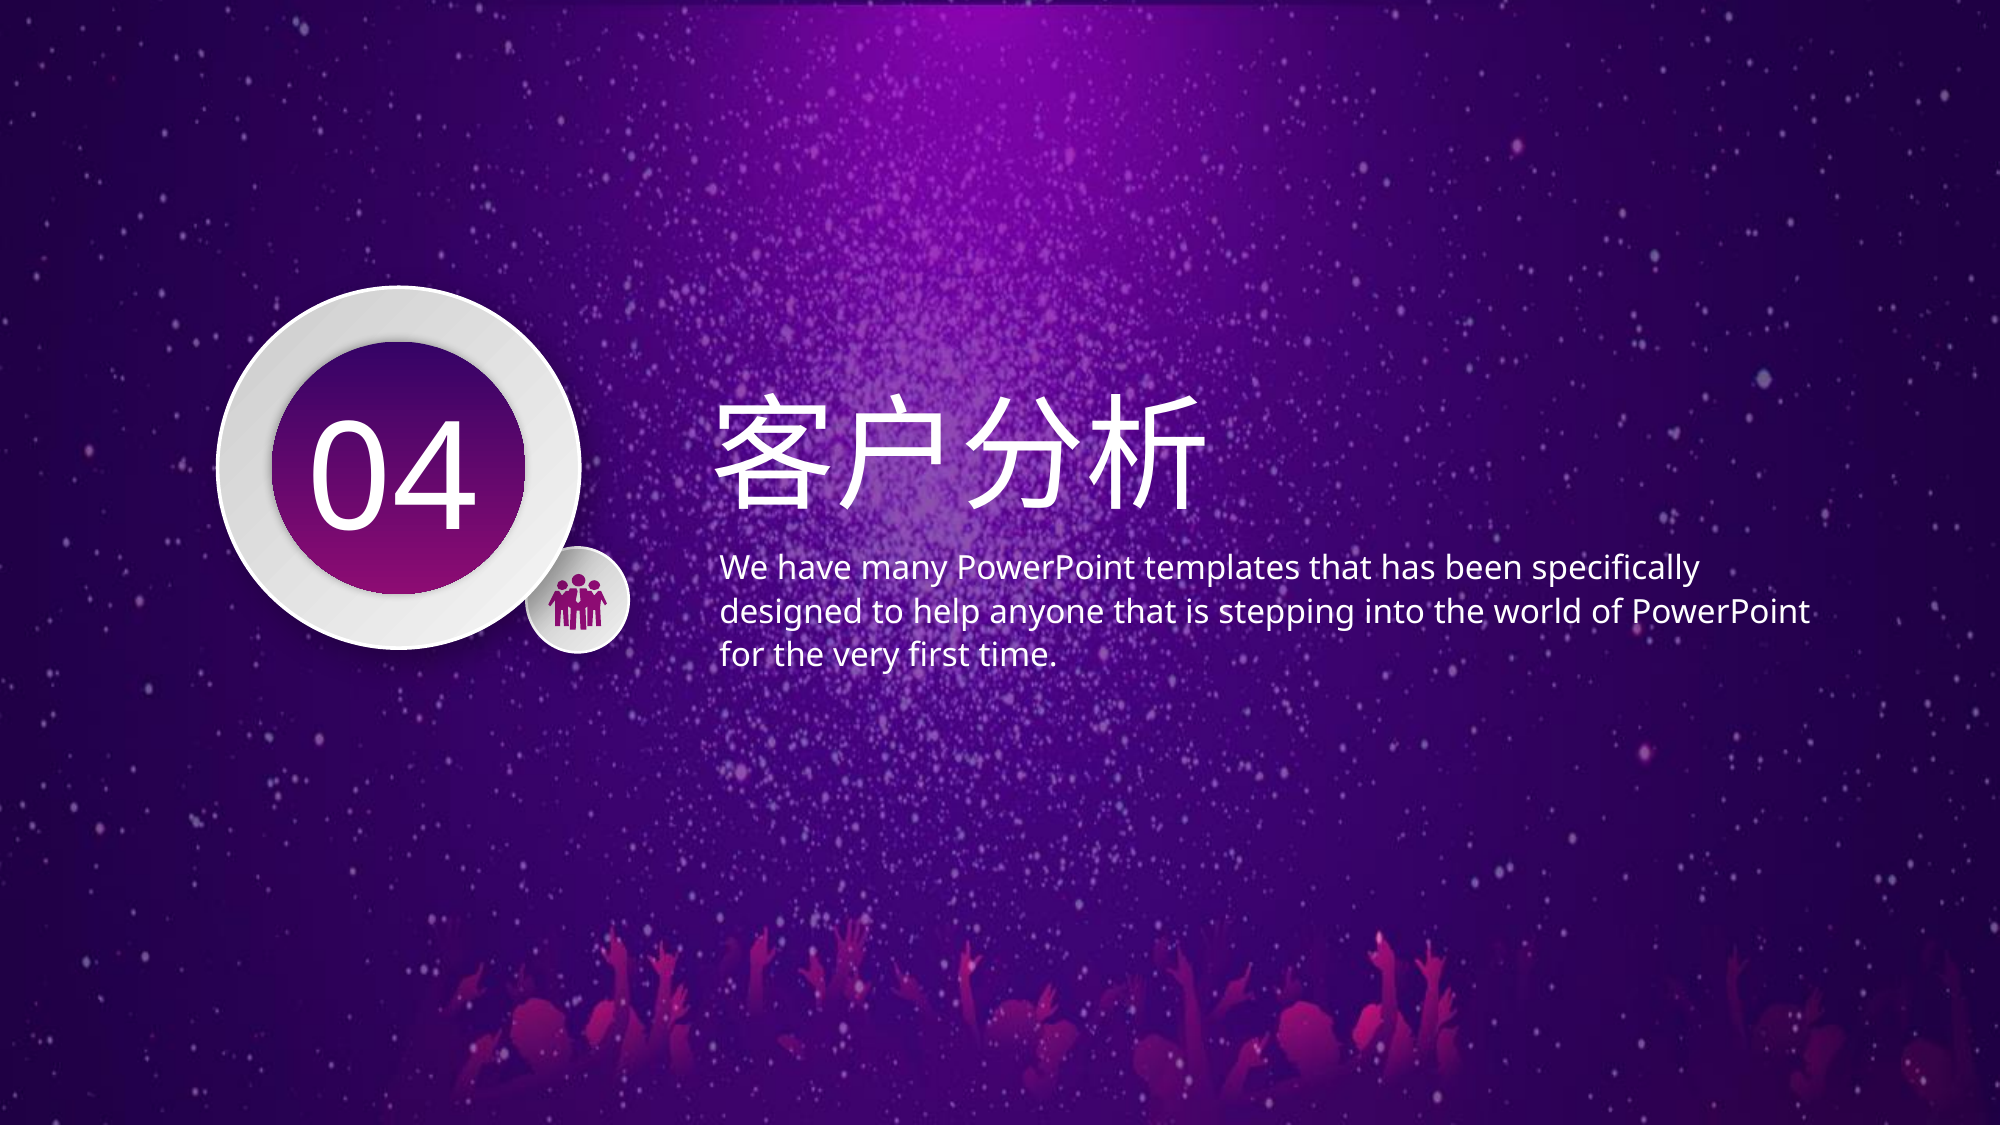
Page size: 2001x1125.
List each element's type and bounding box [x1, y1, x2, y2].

picture [0, 0, 2000, 1125]
text_box [217, 287, 580, 649]
text_box [526, 547, 629, 653]
